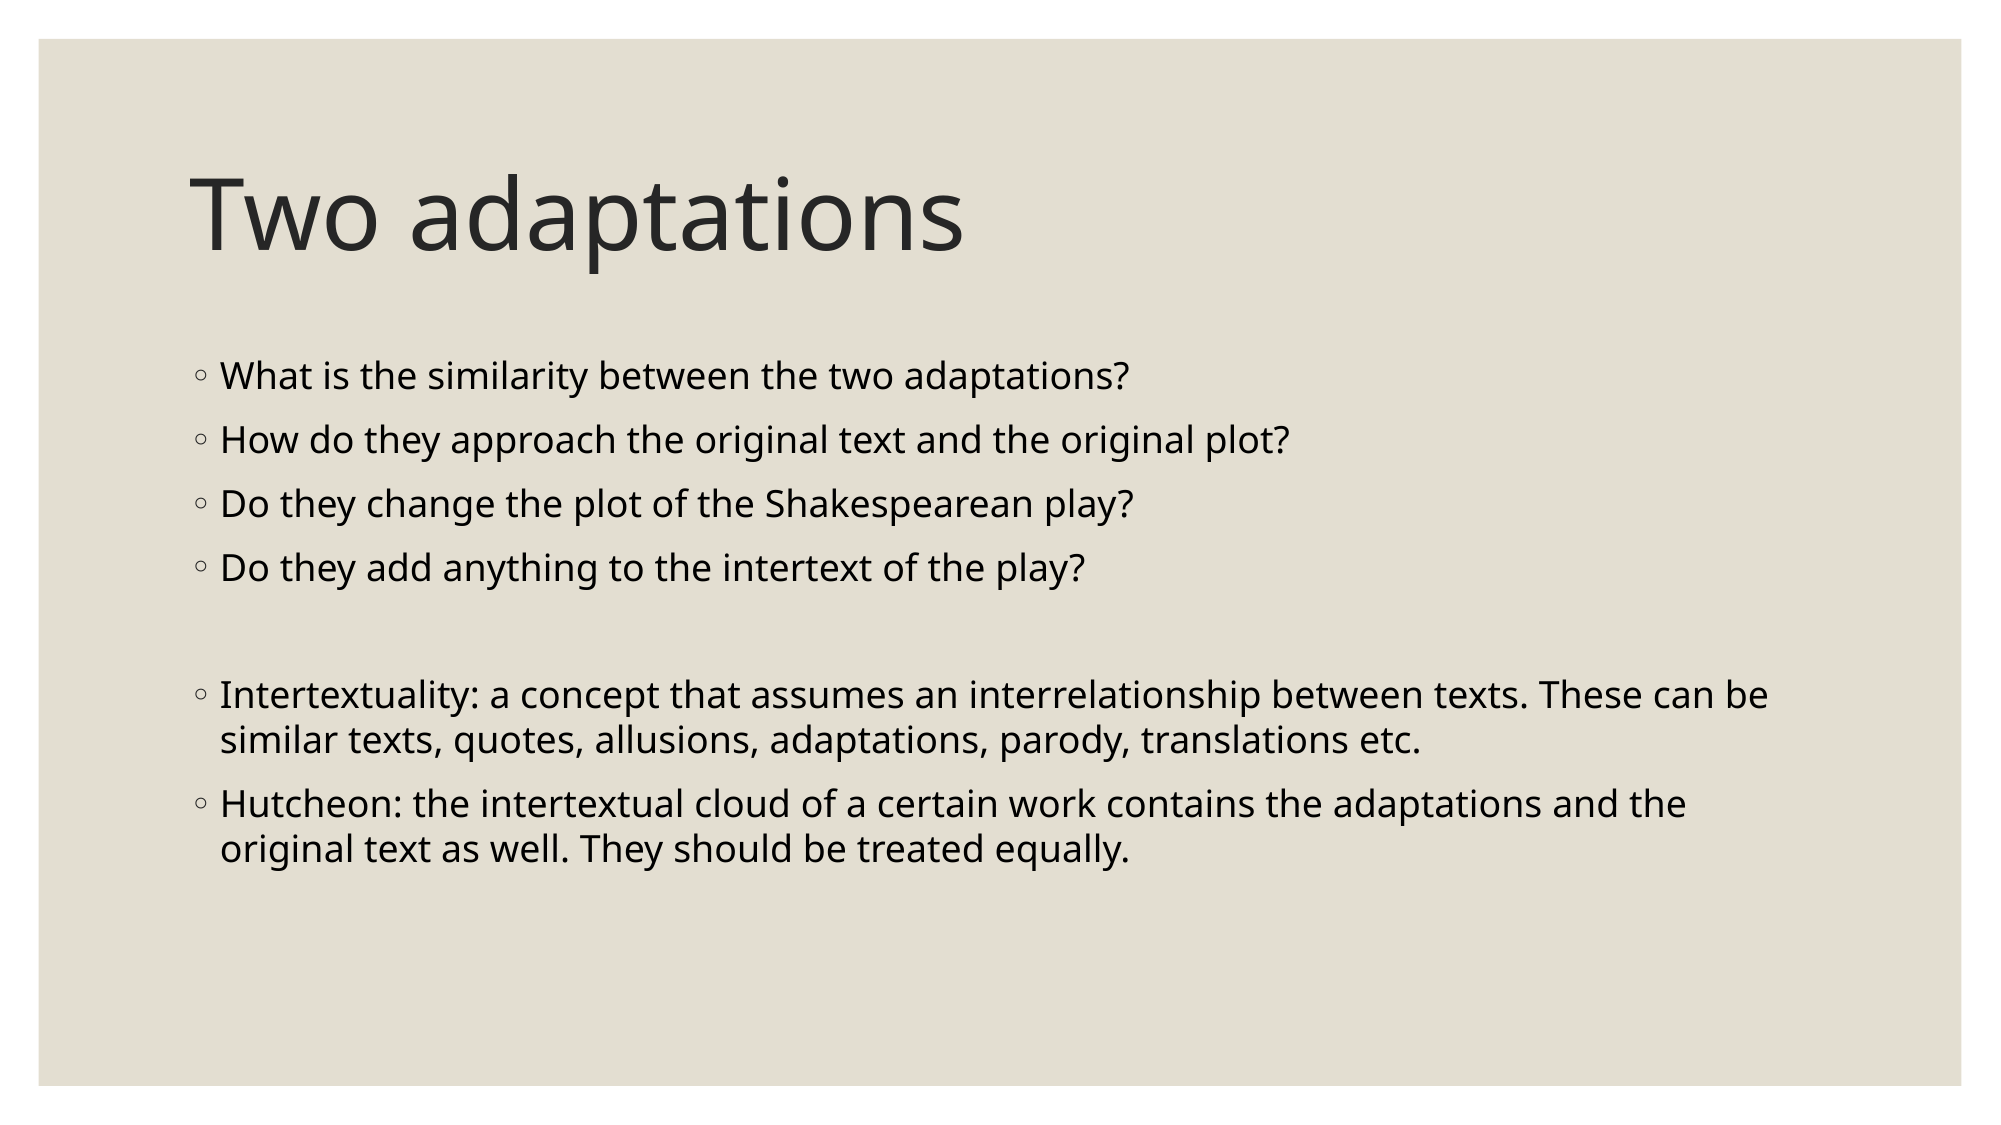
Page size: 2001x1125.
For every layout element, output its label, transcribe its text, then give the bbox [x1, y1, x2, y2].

list What is the similarity between the two adaptations? How do they approach the original text and the original plot? Do they change the plot of the Shakespearean play? Do they add anything to the intertext of the play? Intertextuality: a concept that assumes an interrelationship between texts. These can be similar texts, quotes, allusions, adaptations, parody, translations etc. Hutcheon: the intertextual cloud of a certain work contains the adaptations and the original text as well. They should be treated equally. [174, 345, 1825, 990]
title Two adaptations [174, 105, 1825, 331]
